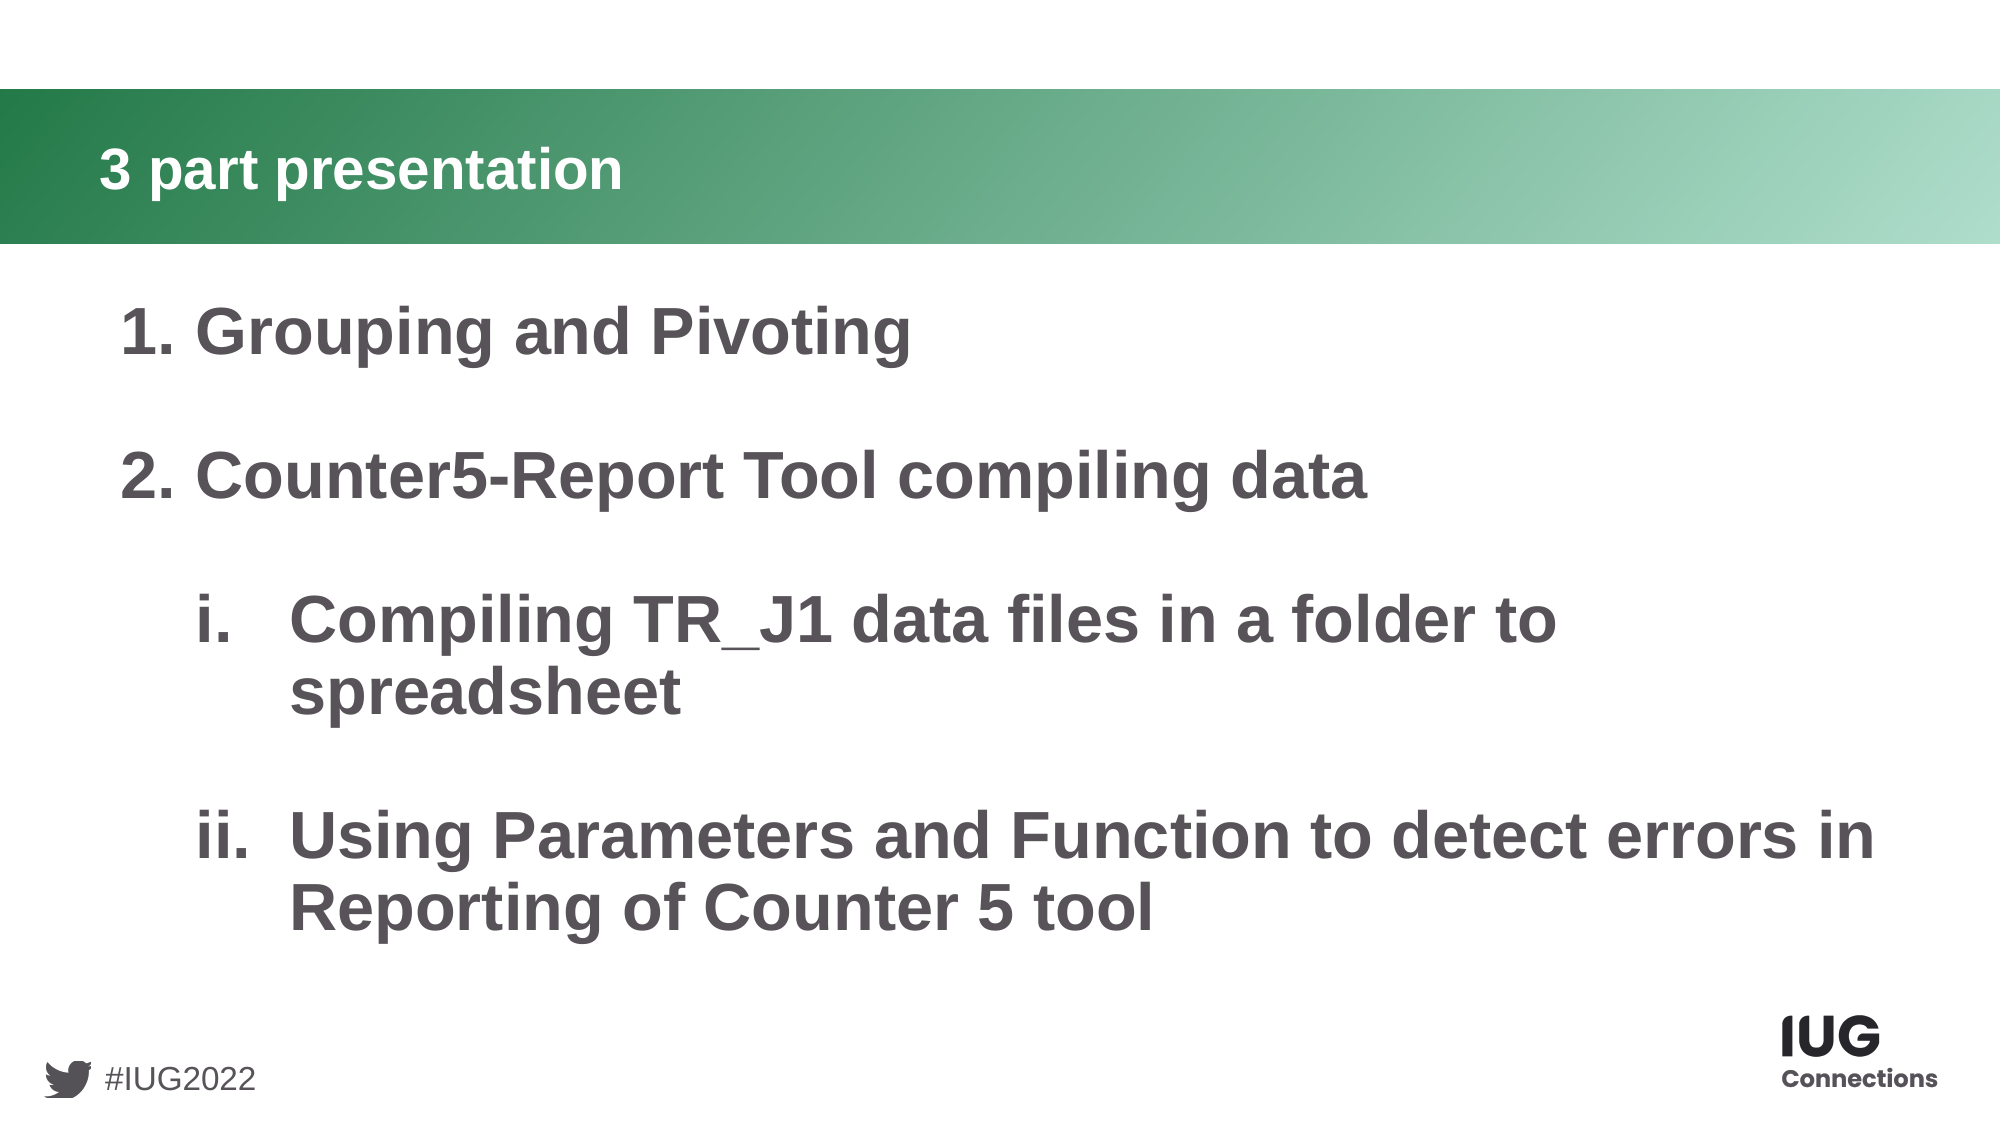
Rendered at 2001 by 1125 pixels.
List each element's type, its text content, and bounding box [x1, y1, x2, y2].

picture [1758, 974, 2001, 1125]
title 3 part presentation [84, 110, 1903, 232]
picture [44, 1061, 91, 1098]
list Grouping and Pivoting Counter5-Report Tool compiling data Compiling TR_J1 data files in a folder to spreadsheet Using Parameters and Function to detect errors in Reporting of Counter 5 tool [84, 289, 1903, 1014]
